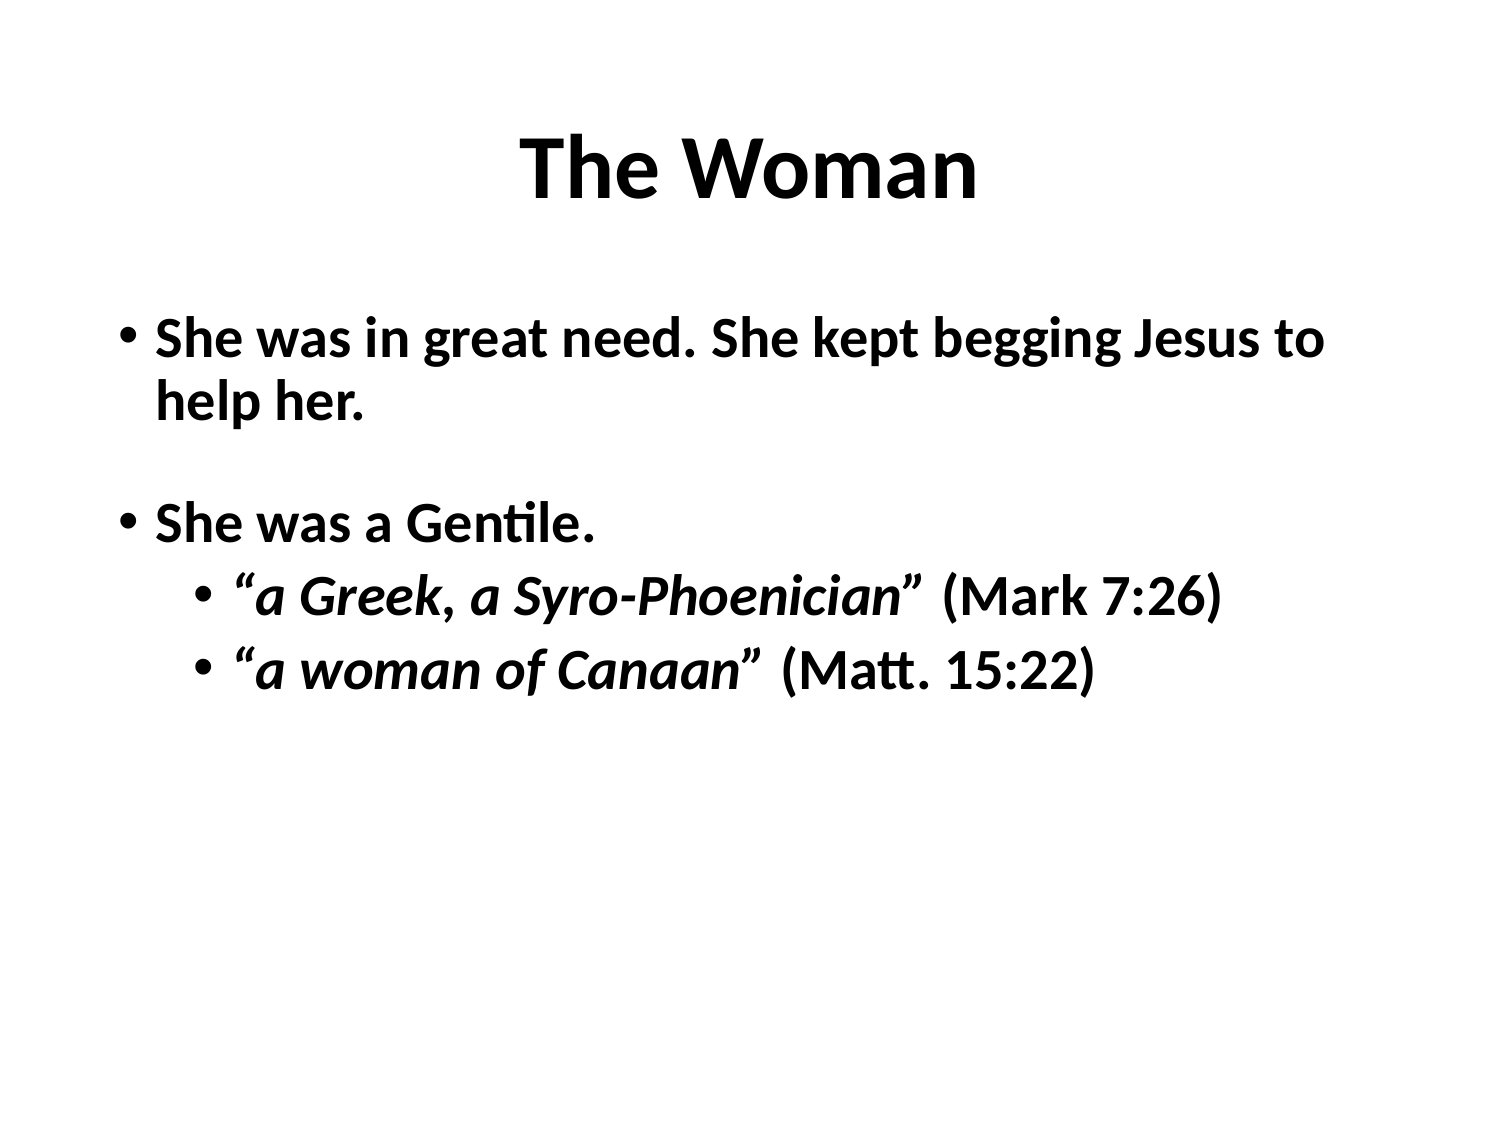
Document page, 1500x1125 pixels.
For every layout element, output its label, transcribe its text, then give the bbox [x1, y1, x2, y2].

list She was in great need. She kept begging Jesus to help her. She was a Gentile. “a Greek, a Syro-Phoenician” (Mark 7:26) “a woman of Canaan” (Matt. 15:22) [103, 299, 1397, 1014]
title The Woman [103, 59, 1397, 278]
